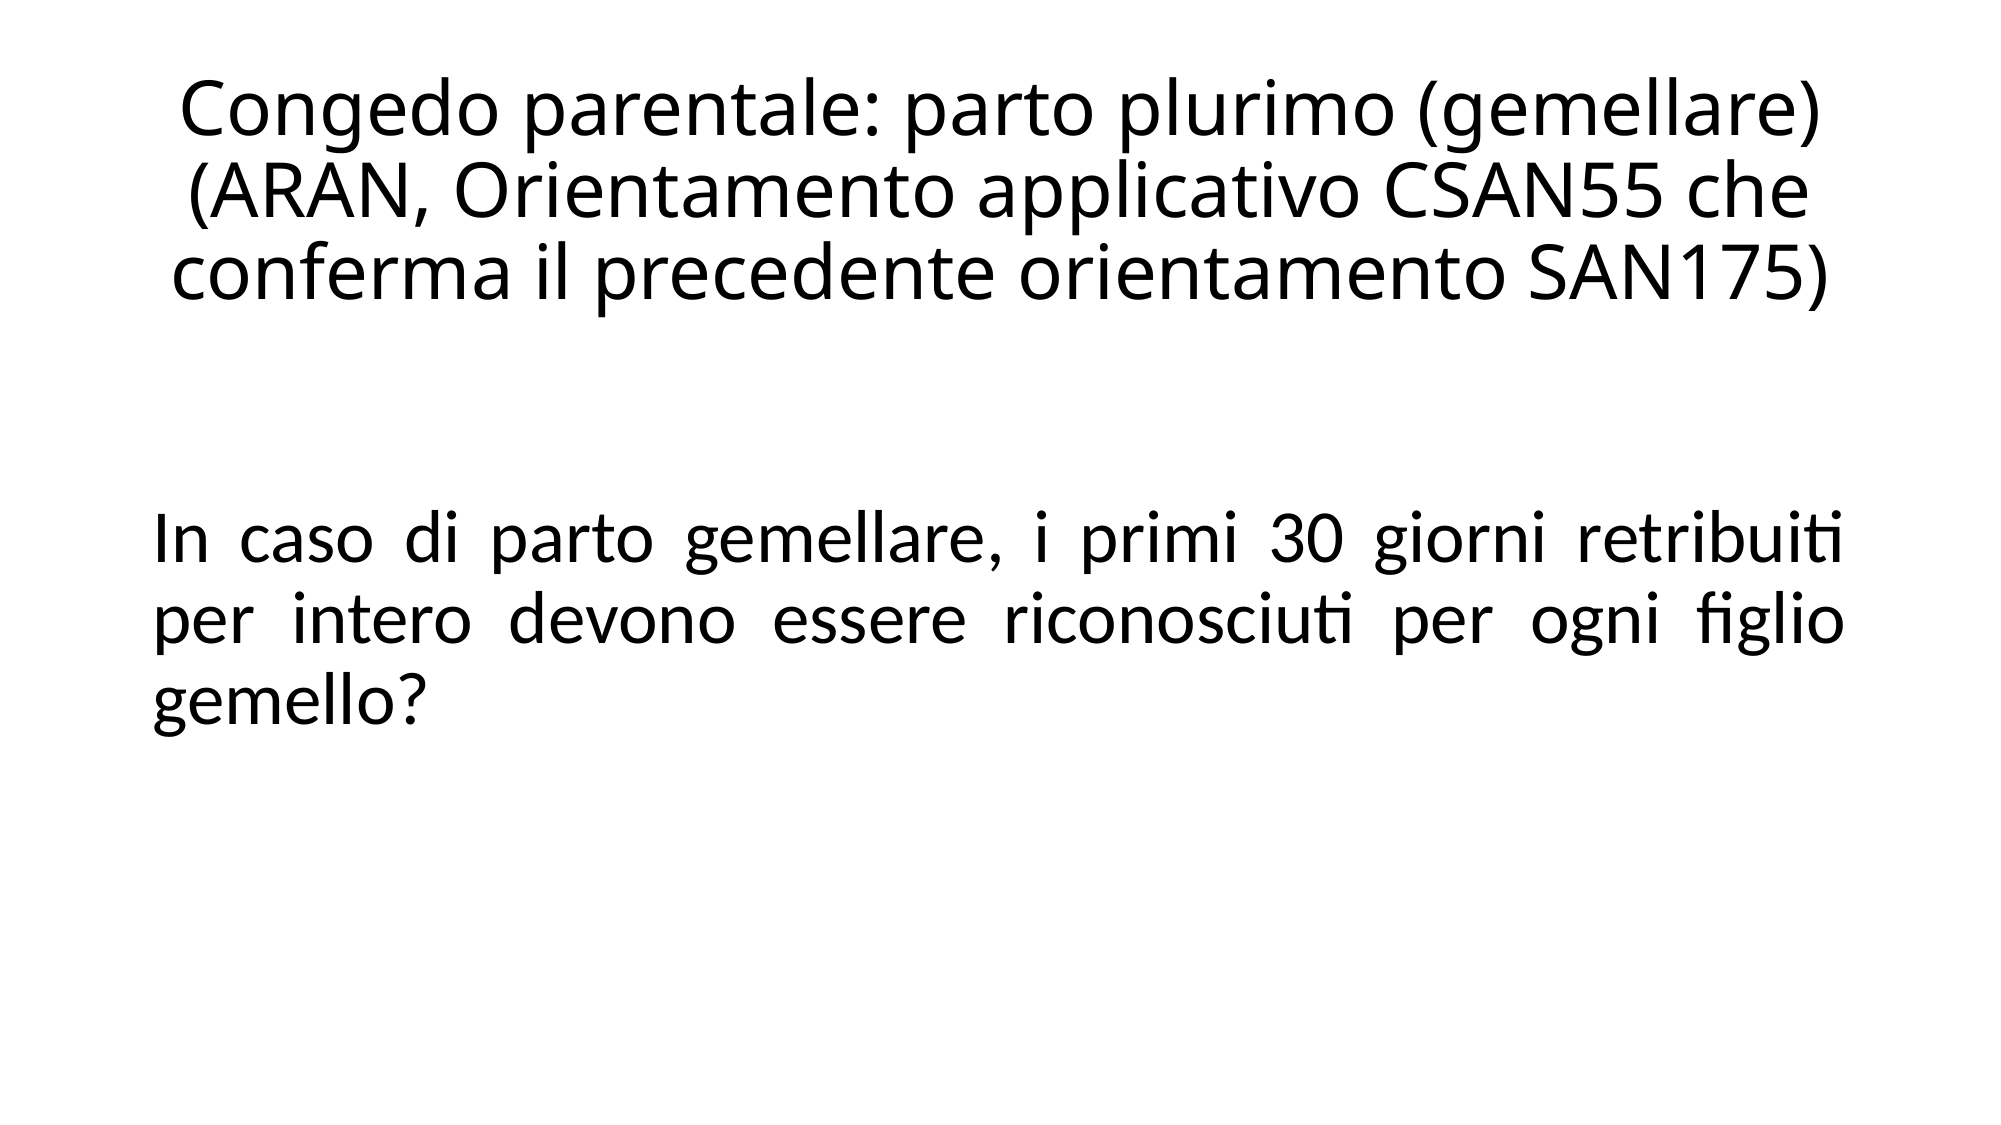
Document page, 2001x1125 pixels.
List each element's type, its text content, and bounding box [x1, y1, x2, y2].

list In caso di parto gemellare, i primi 30 giorni retribuiti per intero devono essere riconosciuti per ogni figlio gemello? [137, 369, 1863, 1018]
title Congedo parentale: parto plurimo (gemellare) (ARAN, Orientamento applicativo CSAN55 che conferma il precedente orientamento SAN175) [137, 59, 1863, 327]
